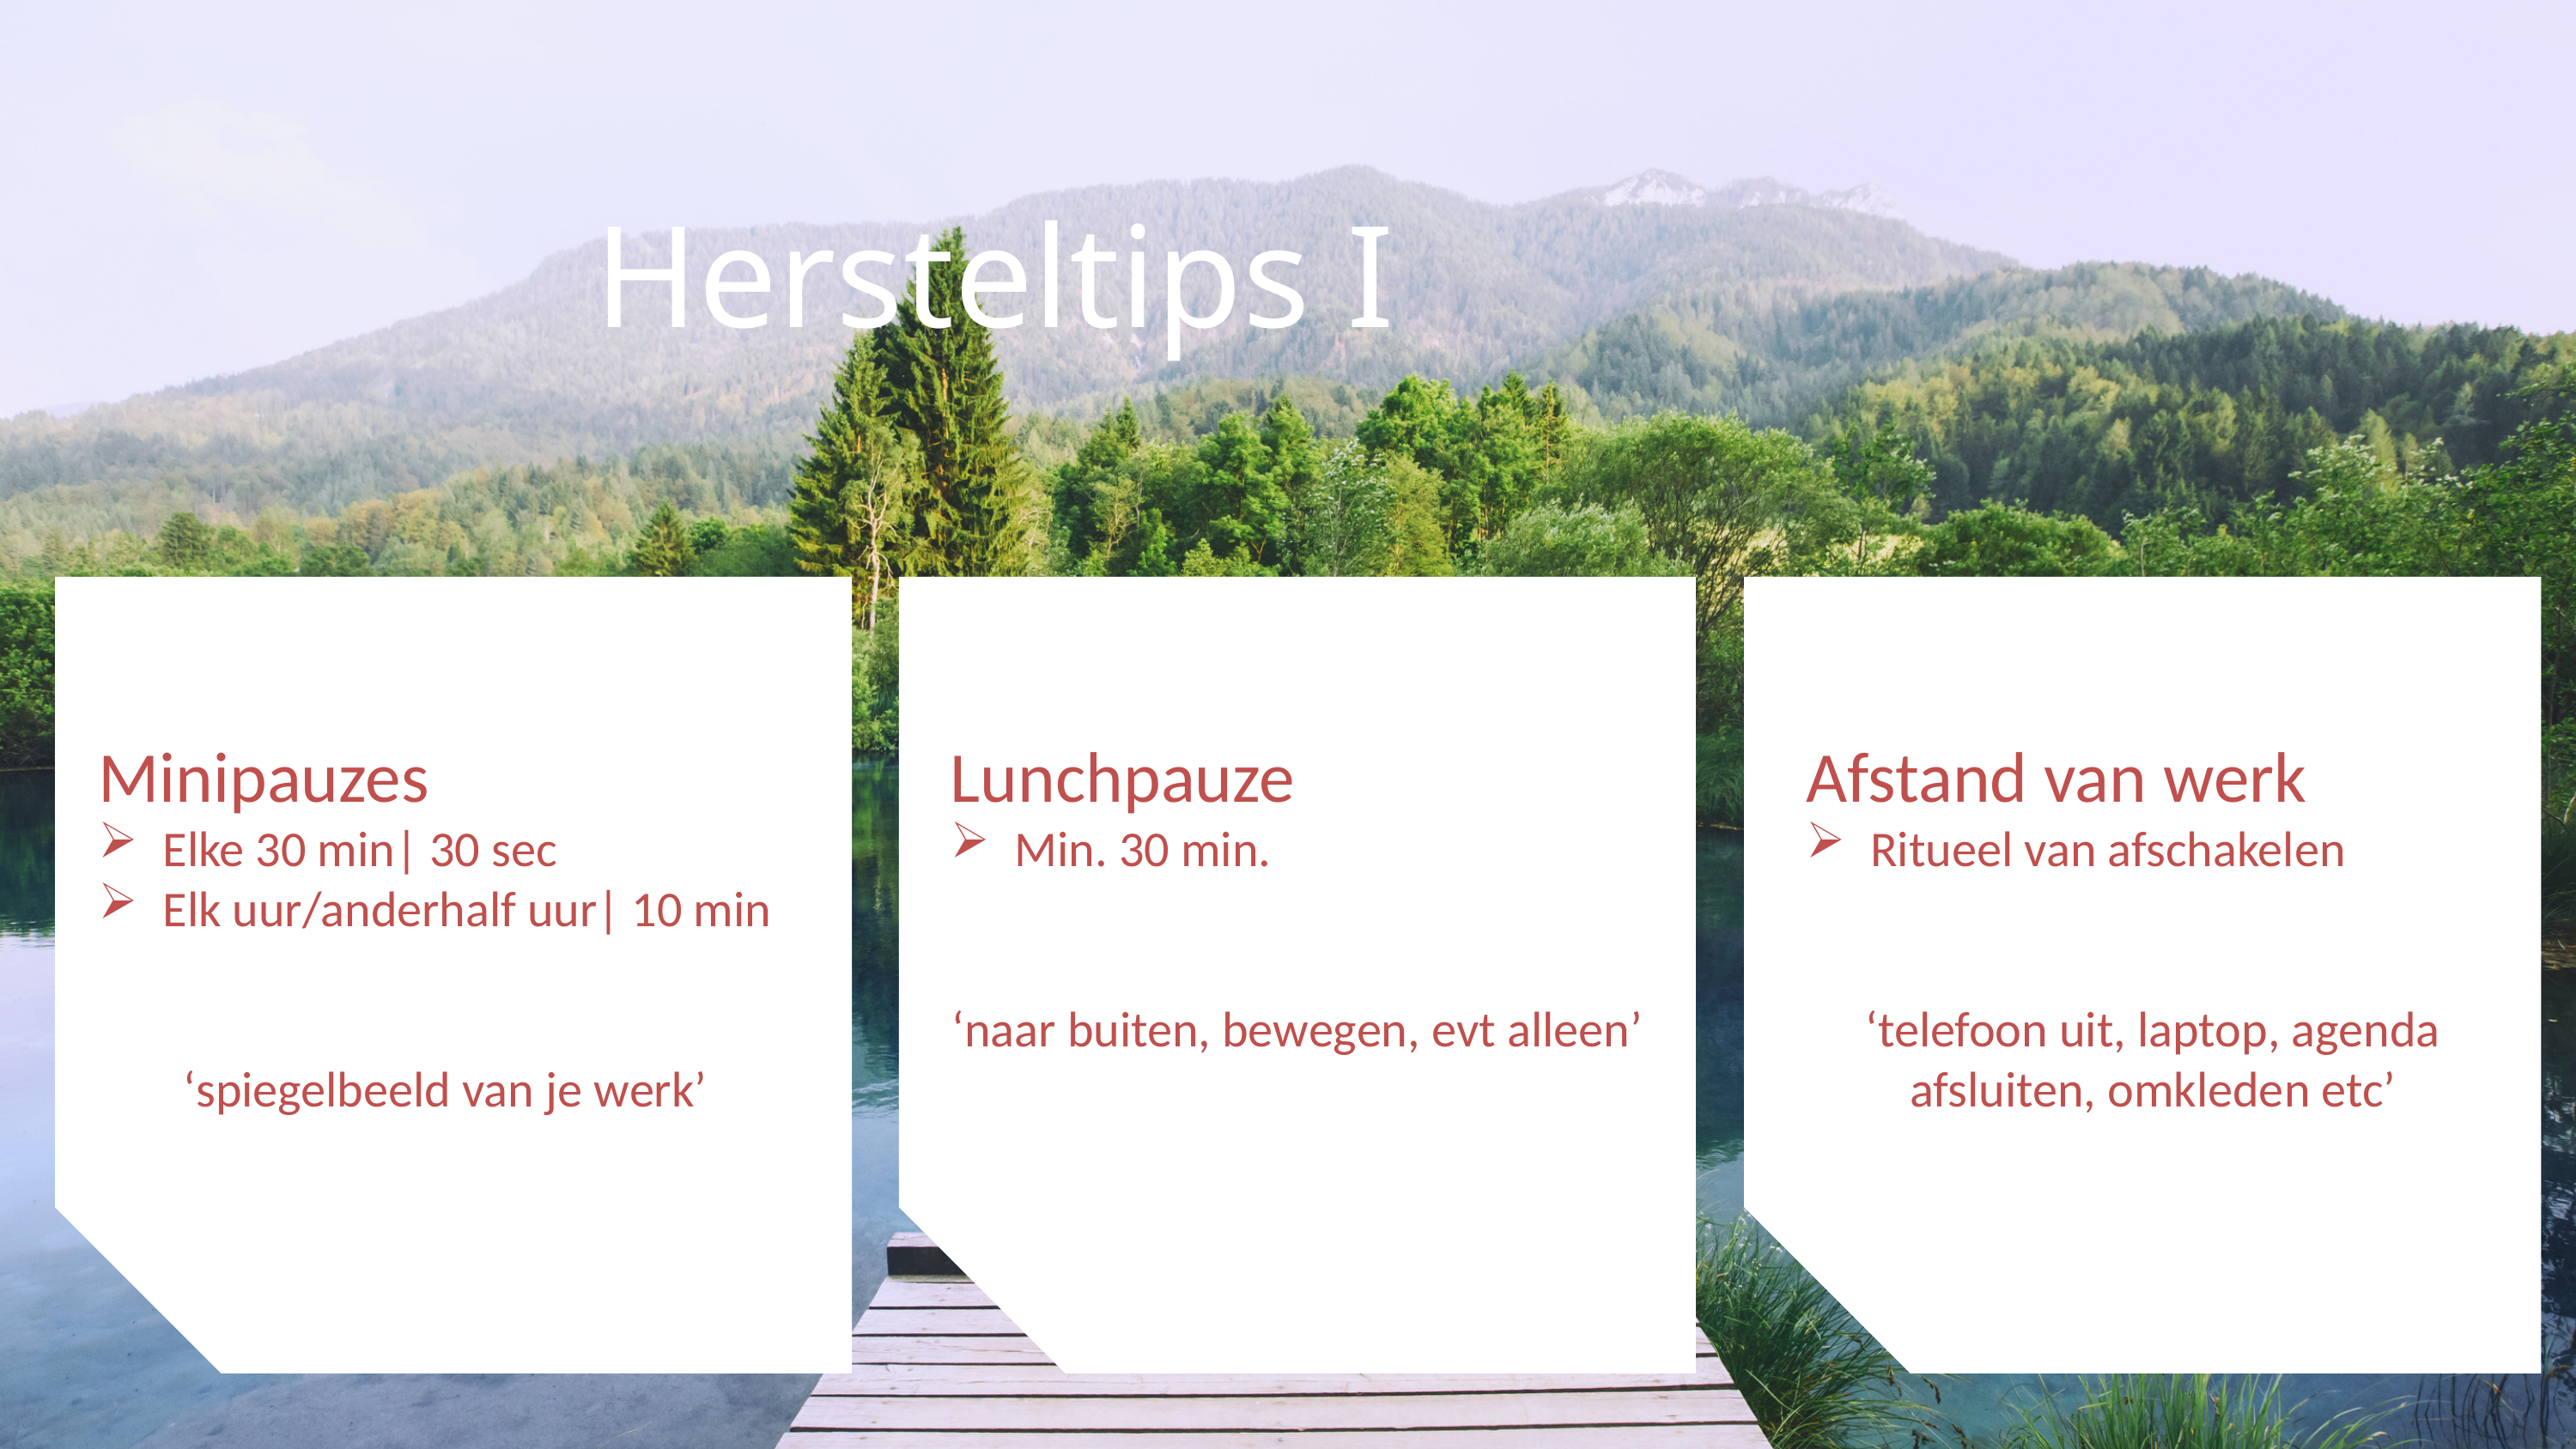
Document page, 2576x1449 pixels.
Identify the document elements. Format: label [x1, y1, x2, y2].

text_box [898, 576, 1697, 1374]
picture [0, 0, 2576, 1449]
text_box [54, 576, 853, 1374]
text_box [1743, 576, 2542, 1374]
